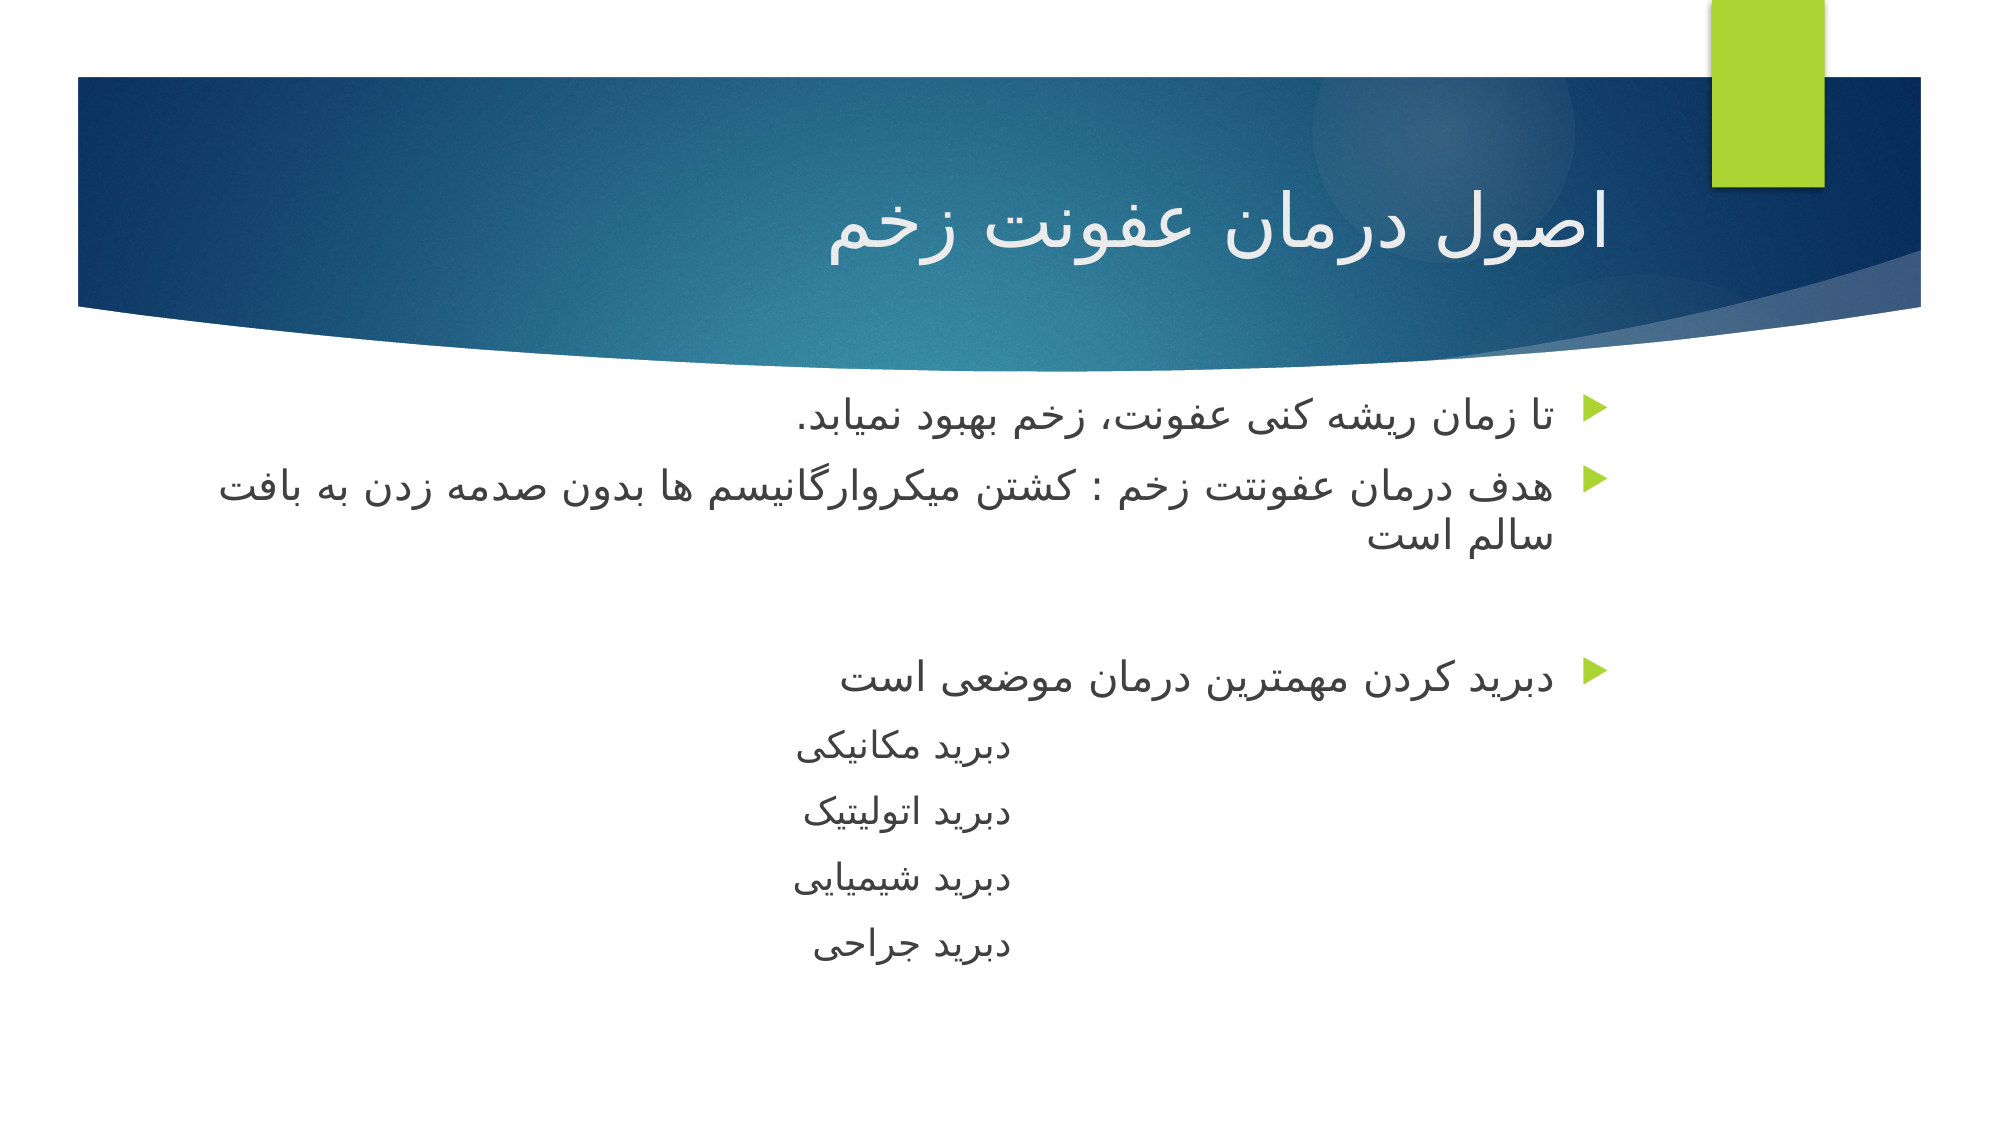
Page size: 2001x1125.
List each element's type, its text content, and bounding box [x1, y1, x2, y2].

title اصول درمان عفونت زخم [189, 159, 1627, 276]
list تا زمان ریشه کنی عفونت، زخم بهبود نمیابد. هدف درمان عفونتت زخم : کشتن میکروارگانیسم ها بدون صدمه زدن به بافت سالم است دبرید کردن مهمترین درمان موضعی است دبرید مکانیکی دبرید اتولیتیک دبرید شیمیایی دبرید جراحی [189, 379, 1627, 1075]
